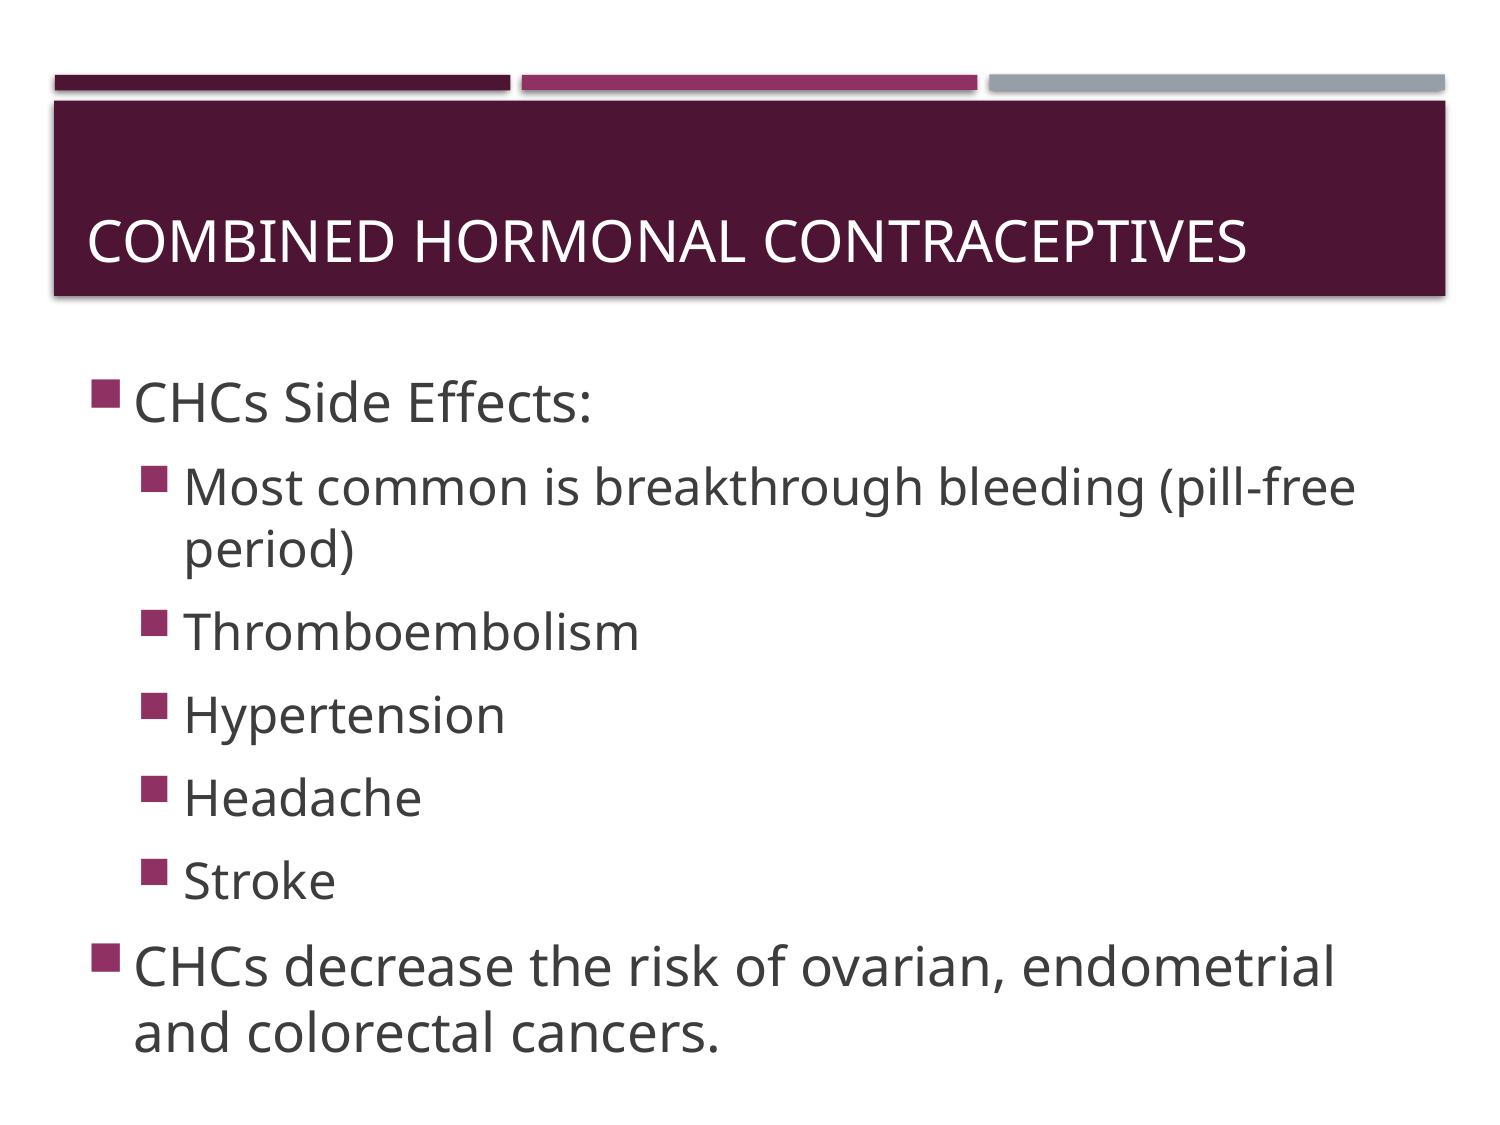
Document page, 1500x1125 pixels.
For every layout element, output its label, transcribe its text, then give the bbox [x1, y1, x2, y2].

list CHCs Side Effects: Most common is breakthrough bleeding (pill-free period) Thromboembolism Hypertension Headache Stroke CHCs decrease the risk of ovarian, endometrial and colorectal cancers. [71, 357, 1429, 1073]
title Combined Hormonal Contraceptives [71, 115, 1429, 282]
